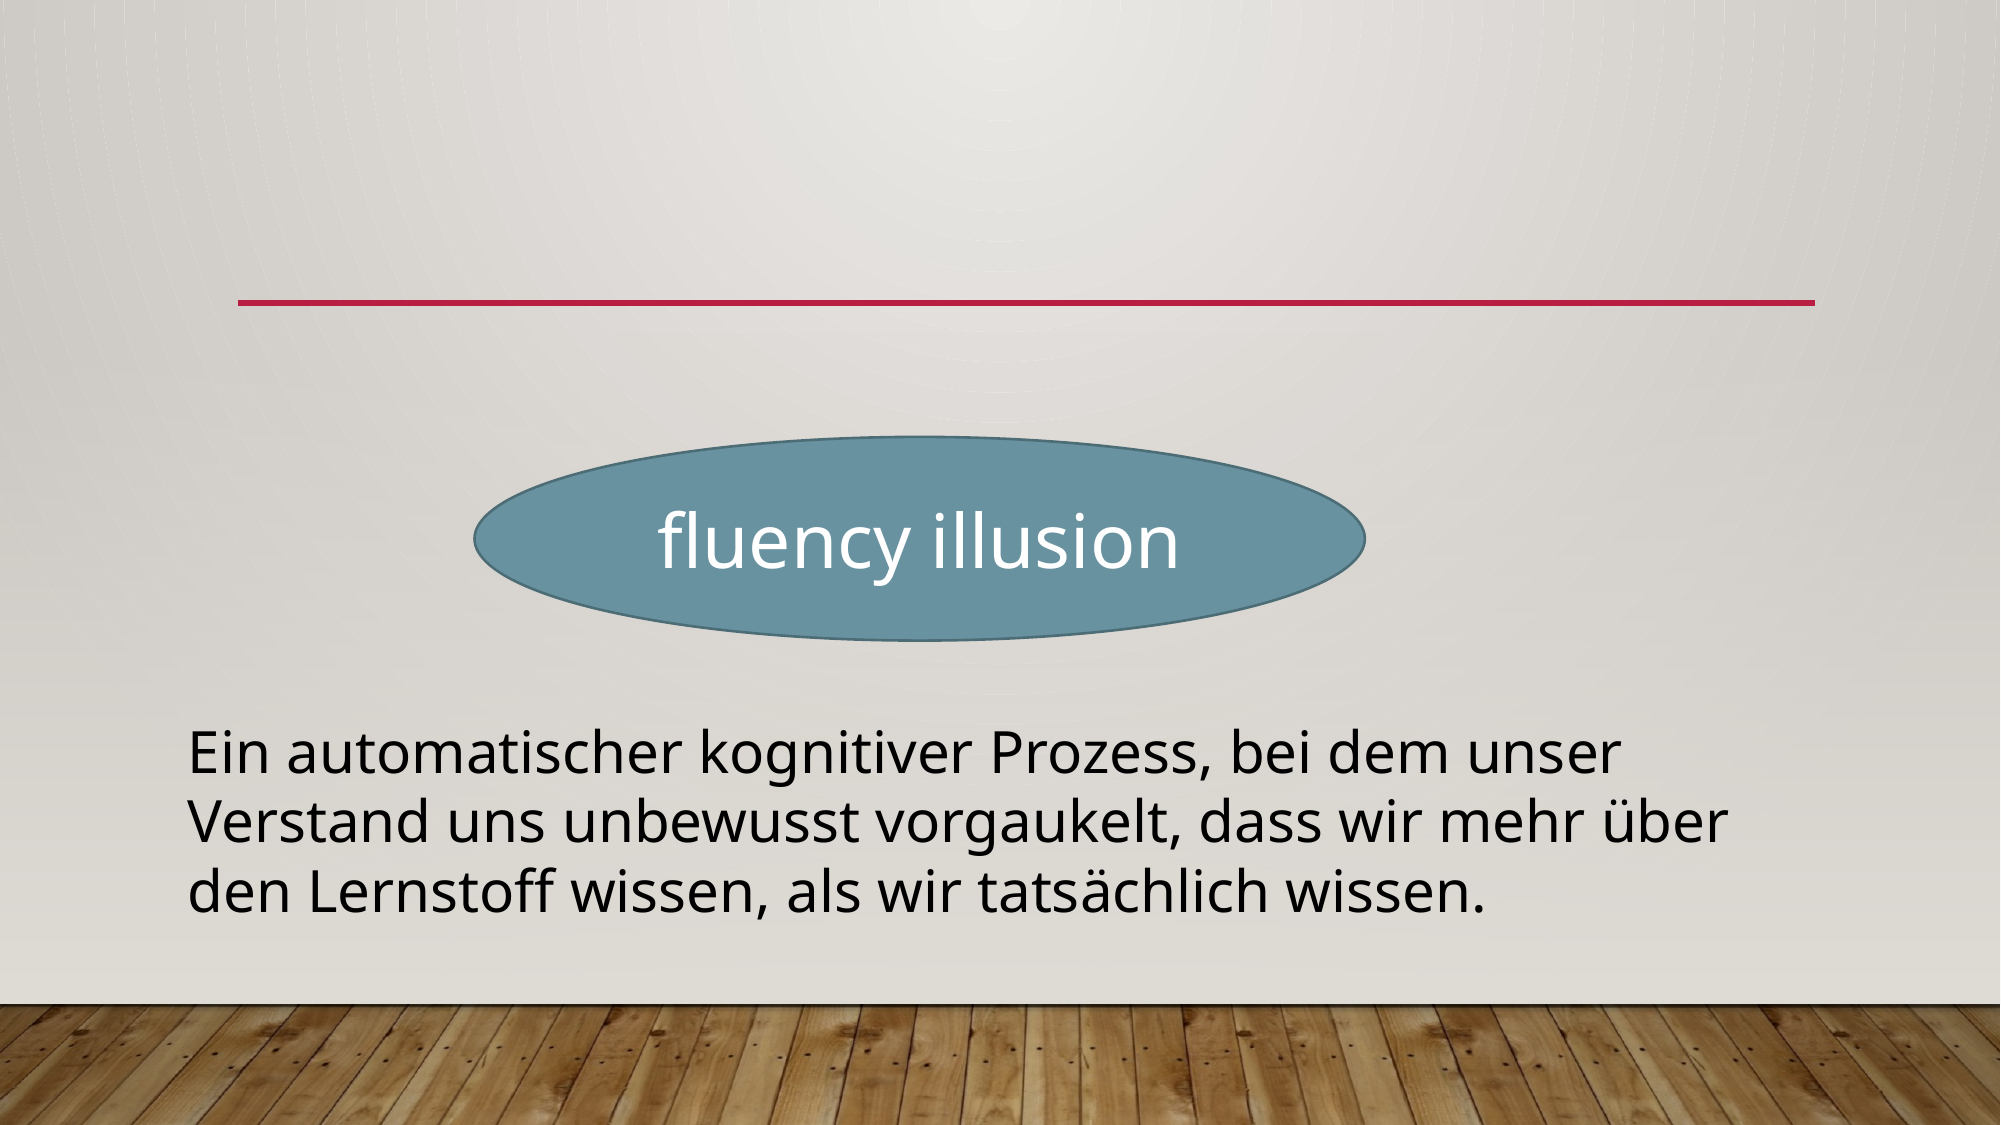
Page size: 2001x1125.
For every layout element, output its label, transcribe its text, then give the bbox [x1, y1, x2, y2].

text_box fluency illusion [473, 435, 1367, 642]
picture [0, 1004, 2000, 1125]
text_box Ein automatischer kognitiver Prozess, bei dem unser Verstand uns unbewusst vorgaukelt, dass wir mehr über den Lernstoff wissen, als wir tatsächlich wissen. [172, 707, 1814, 932]
